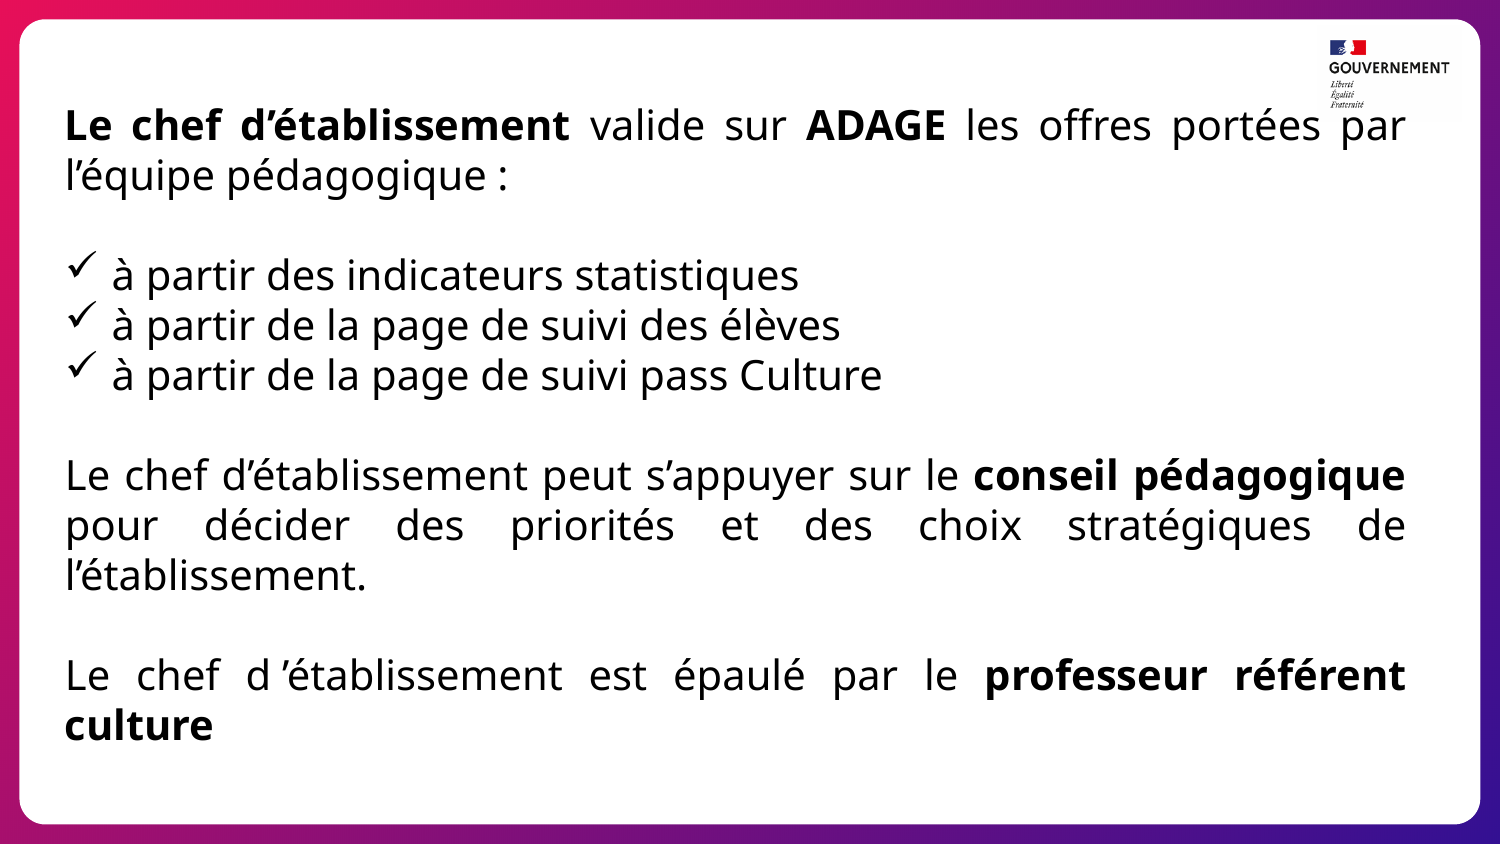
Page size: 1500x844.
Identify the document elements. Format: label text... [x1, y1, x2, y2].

text_box Le chef d’établissement valide sur ADAGE les offres portées par l’équipe pédagogique : à partir des indicateurs statistiques à partir de la page de suivi des élèves à partir de la page de suivi pass Culture Le chef d’établissement peut s’appuyer sur le conseil pédagogique pour décider des priorités et des choix stratégiques de l’établissement. Le chef d ’établissement est épaulé par le professeur référent culture [53, 87, 1418, 771]
picture [0, 0, 1500, 844]
